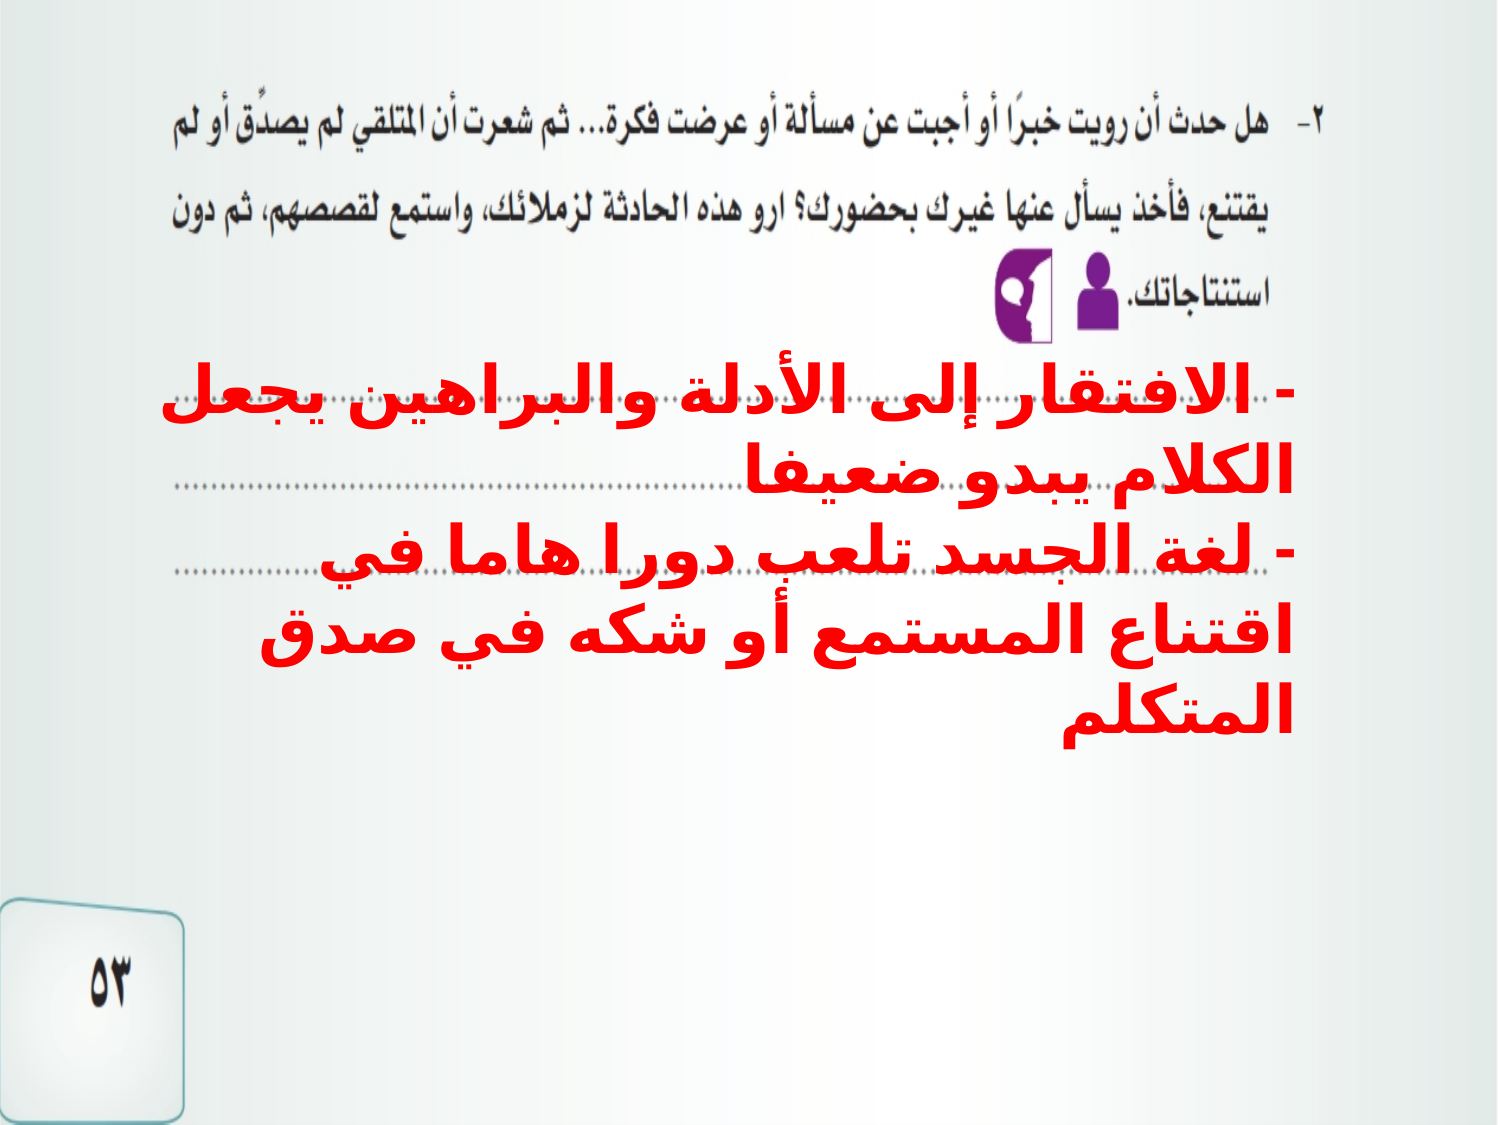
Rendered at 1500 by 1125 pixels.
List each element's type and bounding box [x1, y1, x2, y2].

list [0, 0, 1500, 1125]
